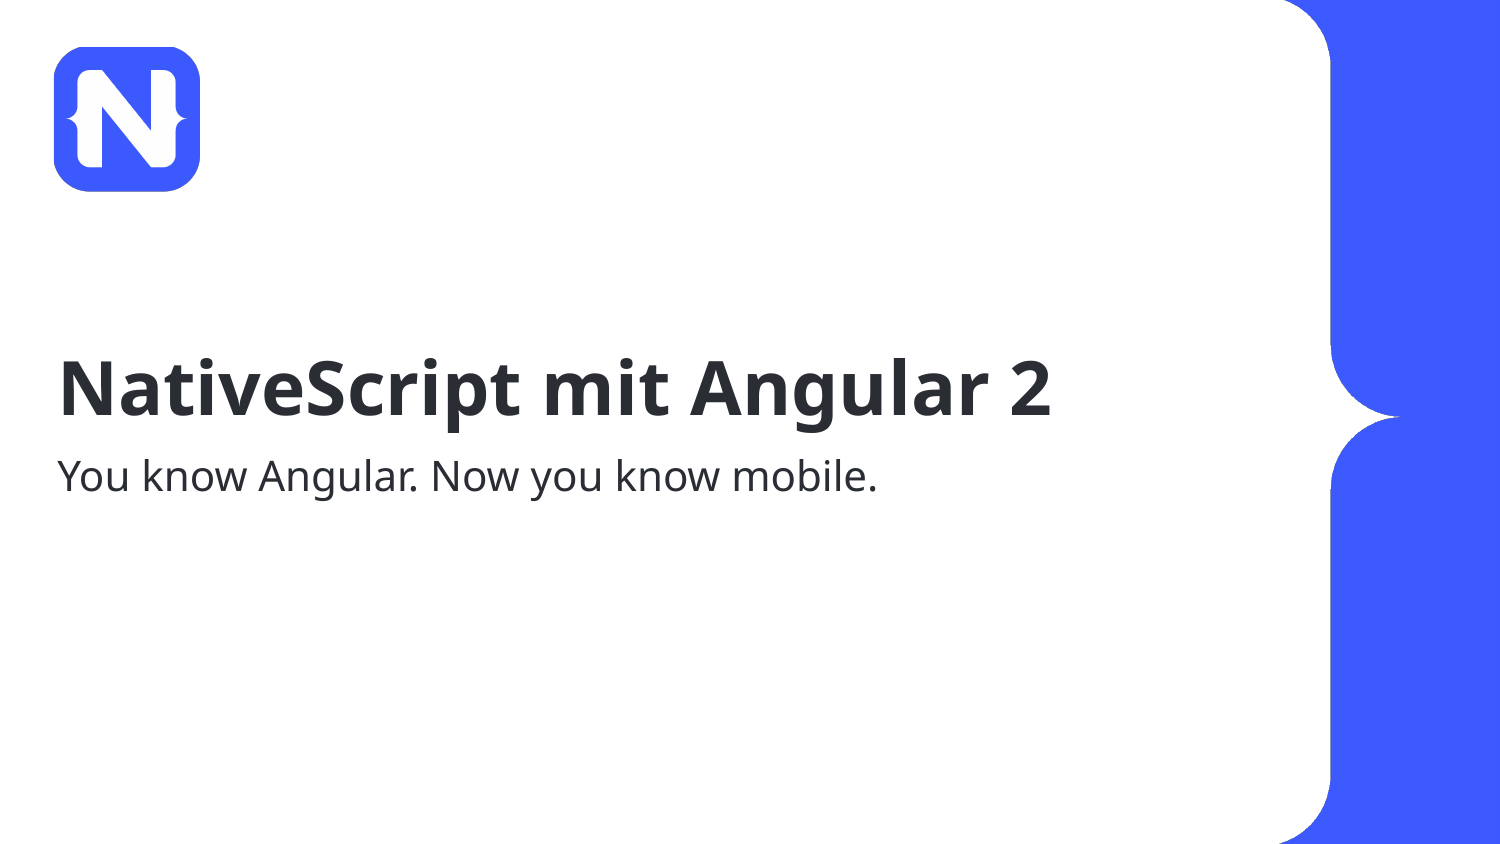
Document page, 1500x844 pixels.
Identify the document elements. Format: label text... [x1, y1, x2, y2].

picture [1278, 0, 1500, 844]
subtitle You know Angular. Now you know mobile. [46, 438, 1098, 512]
title NativeScript mit Angular 2 [46, 291, 1380, 492]
picture [53, 47, 200, 193]
